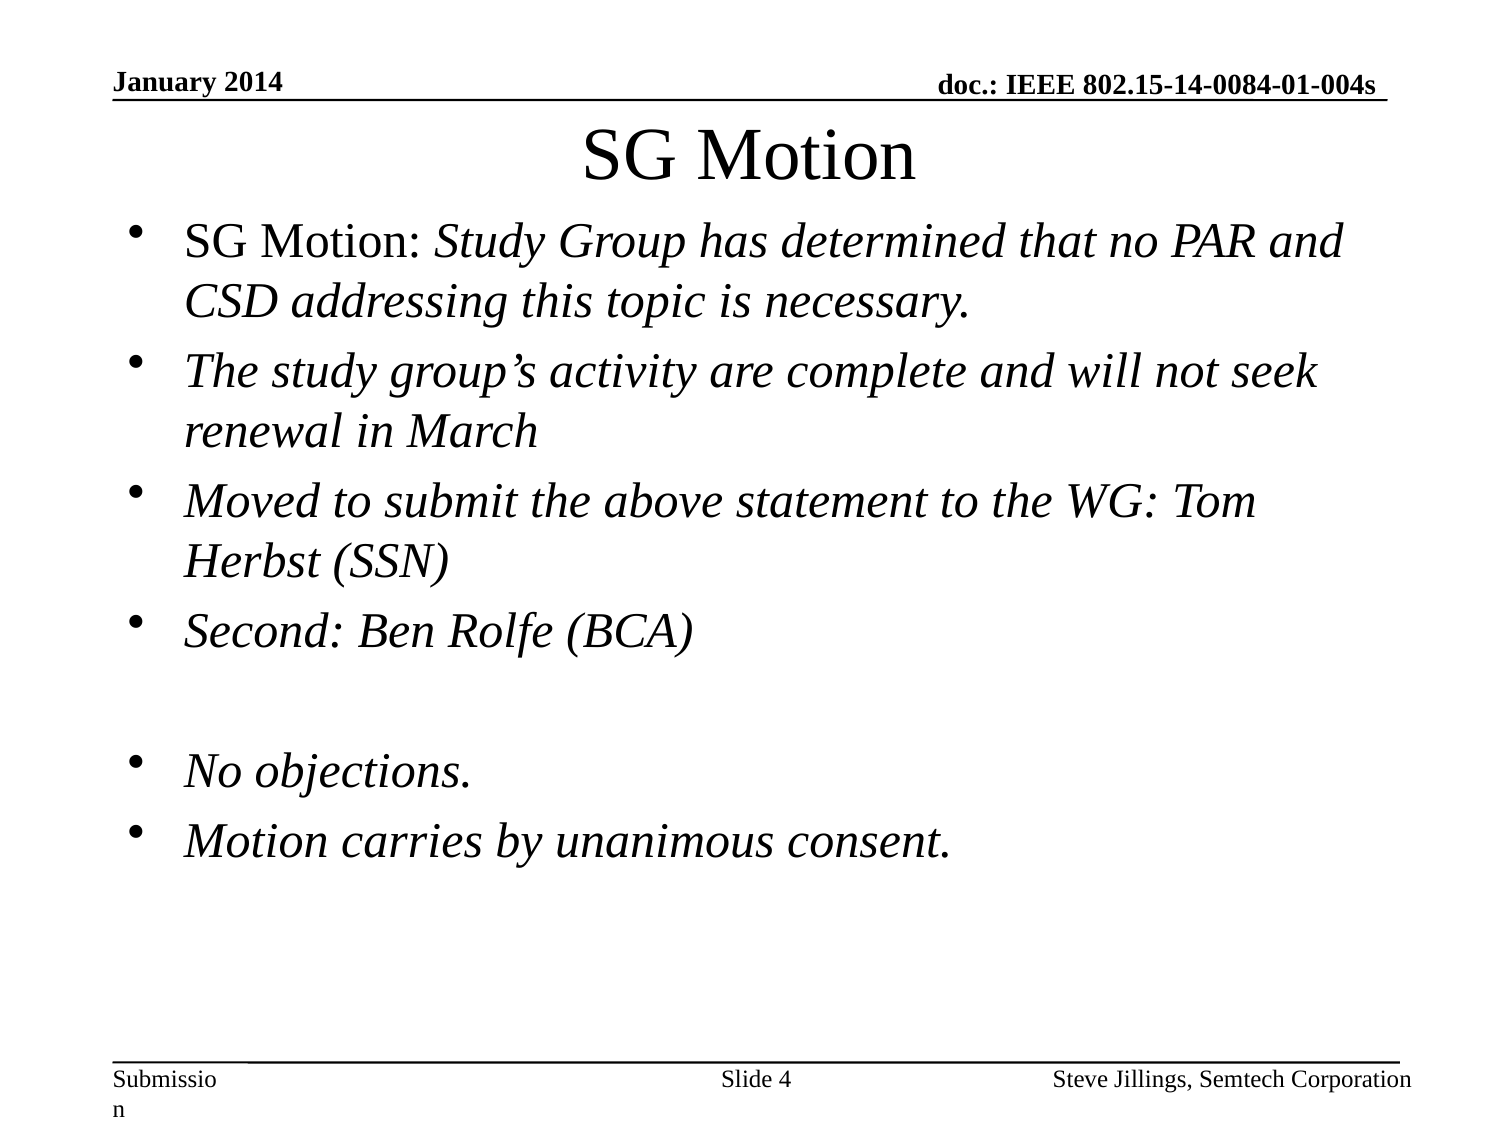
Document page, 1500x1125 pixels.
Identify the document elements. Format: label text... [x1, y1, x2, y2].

title SG Motion [112, 62, 1387, 200]
list SG Motion: Study Group has determined that no PAR and CSD addressing this topic is necessary. The study group’s activity are complete and will not seek renewal in March Moved to submit the above statement to the WG: Tom Herbst (SSN) Second: Ben Rolfe (BCA) No objections. Motion carries by unanimous consent. [112, 200, 1387, 1038]
footer Steve Jillings, Semtech Corporation [900, 1062, 1413, 1093]
slide_number Slide 4 [712, 1062, 800, 1093]
